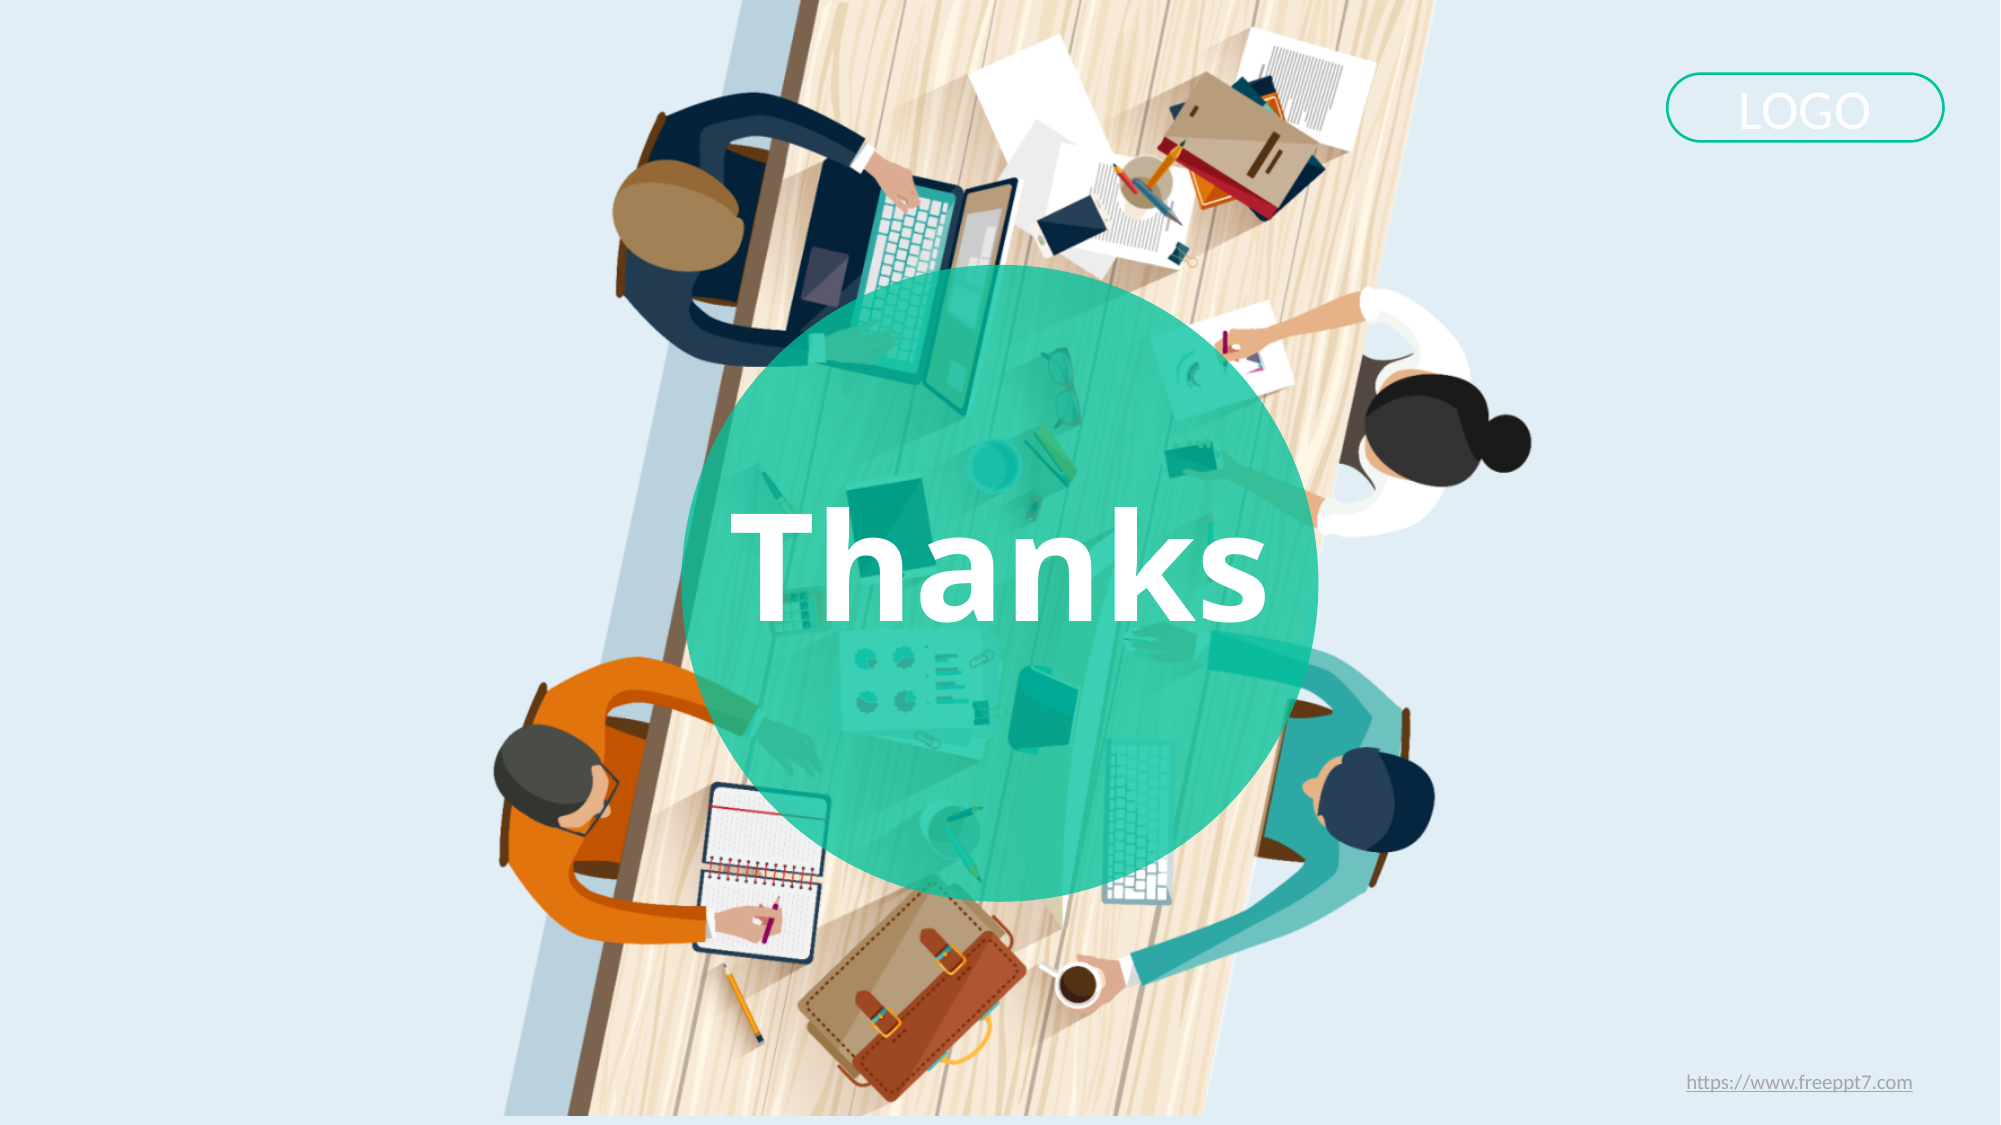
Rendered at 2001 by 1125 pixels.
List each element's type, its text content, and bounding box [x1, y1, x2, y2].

text_box LOGO [1666, 72, 1945, 143]
text_box https://www.freeppt7.com [1554, 1060, 1928, 1101]
picture [427, 0, 1563, 1125]
